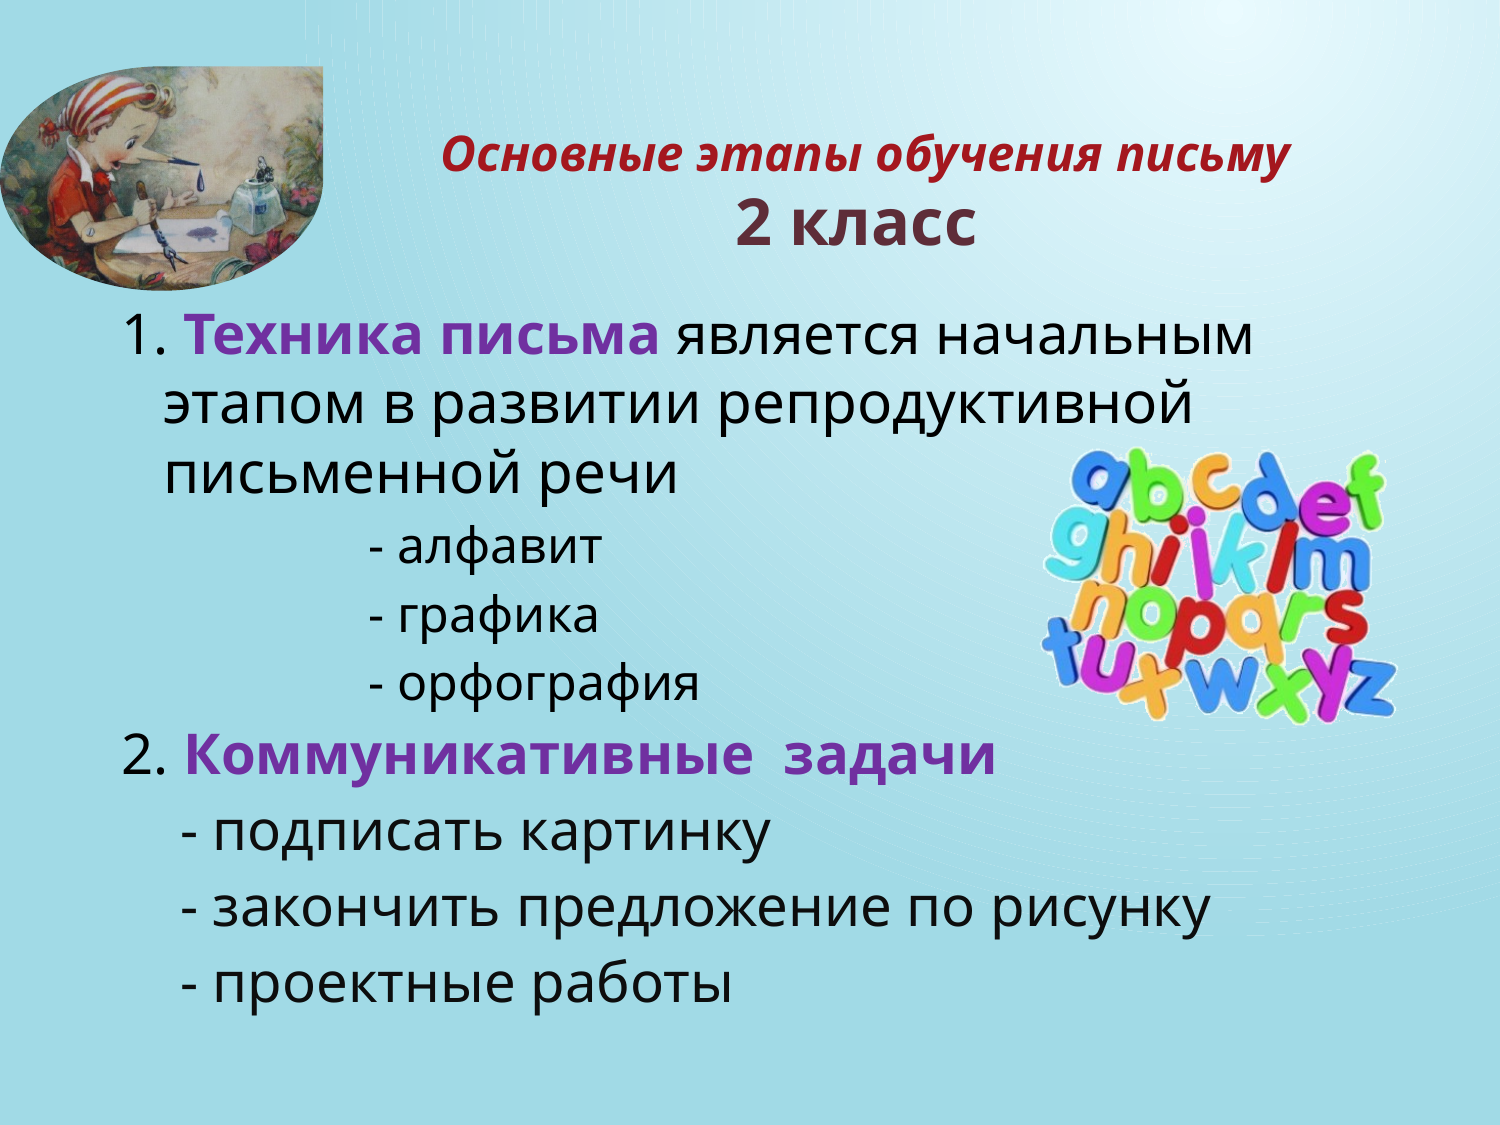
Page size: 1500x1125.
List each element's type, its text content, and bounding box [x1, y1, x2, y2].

list 1. Техника письма является начальным этапом в развитии репродуктивной письменной речи - алфавит - графика - орфография 2. Коммуникативные задачи - подписать картинку - закончить предложение по рисунку - проектные работы [88, 290, 1439, 1034]
title Основные этапы обучения письму 2 класс [230, 45, 1500, 268]
picture [997, 420, 1440, 752]
picture [0, 66, 324, 291]
